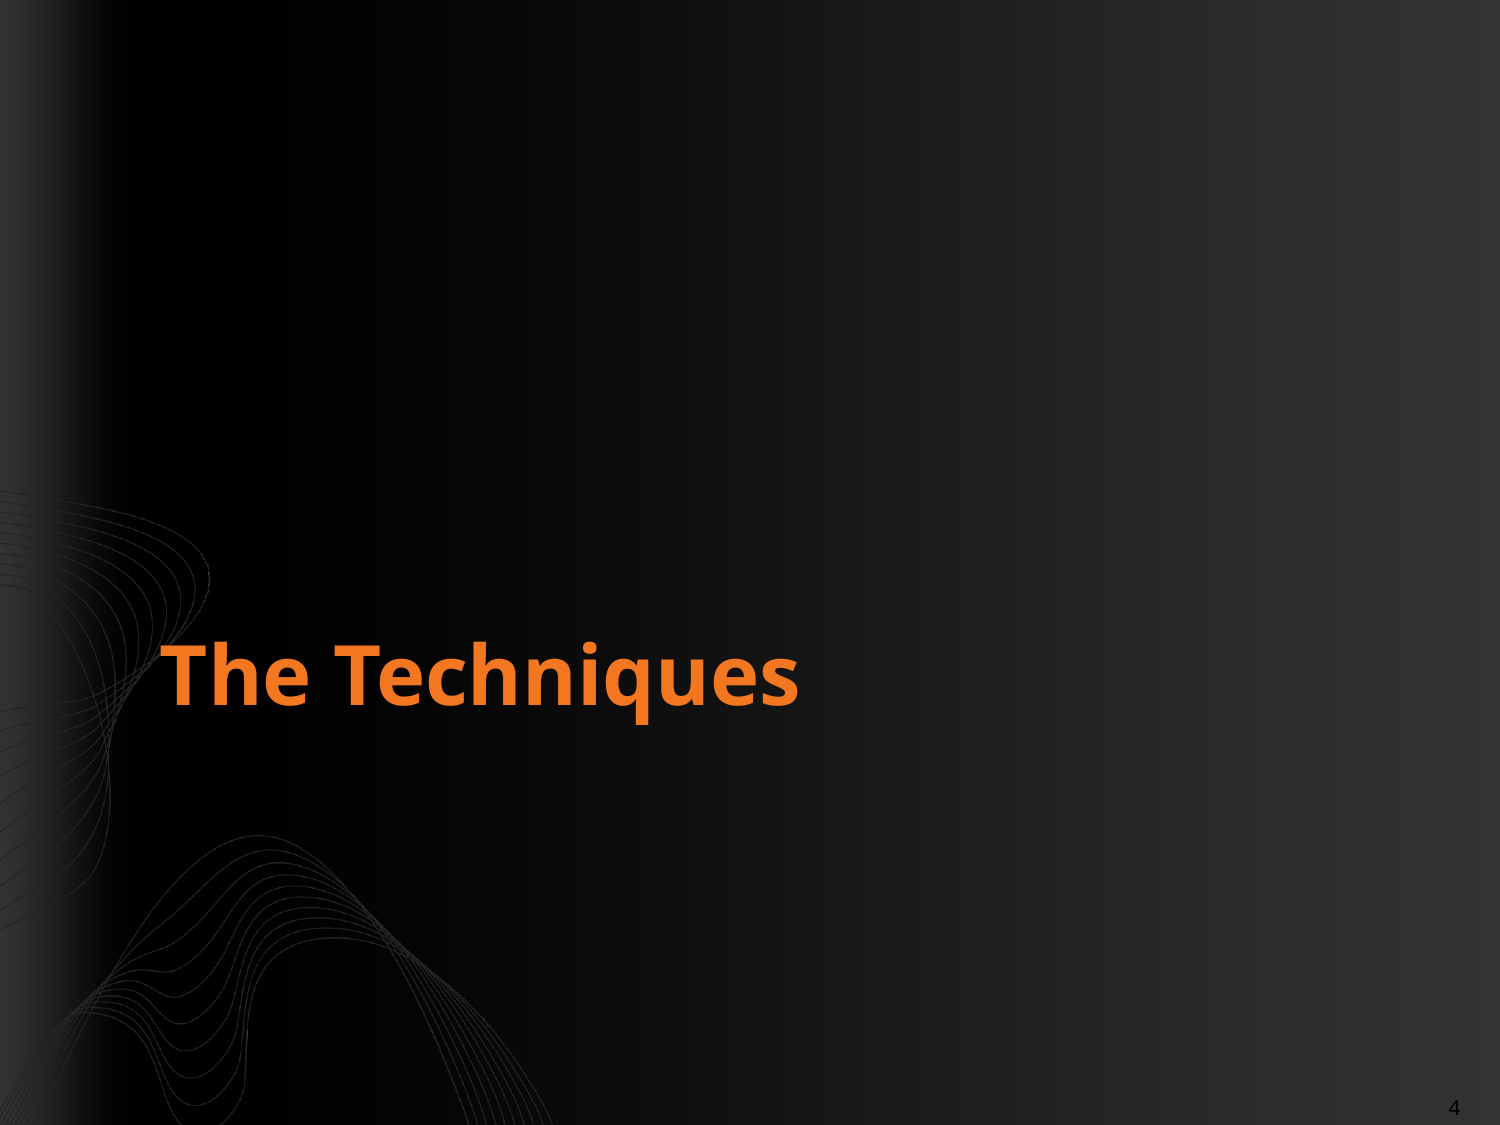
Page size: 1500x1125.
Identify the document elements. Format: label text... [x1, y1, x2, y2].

text_box [119, 469, 1467, 591]
picture [0, 0, 1500, 1125]
title The Techniques [144, 614, 1394, 839]
